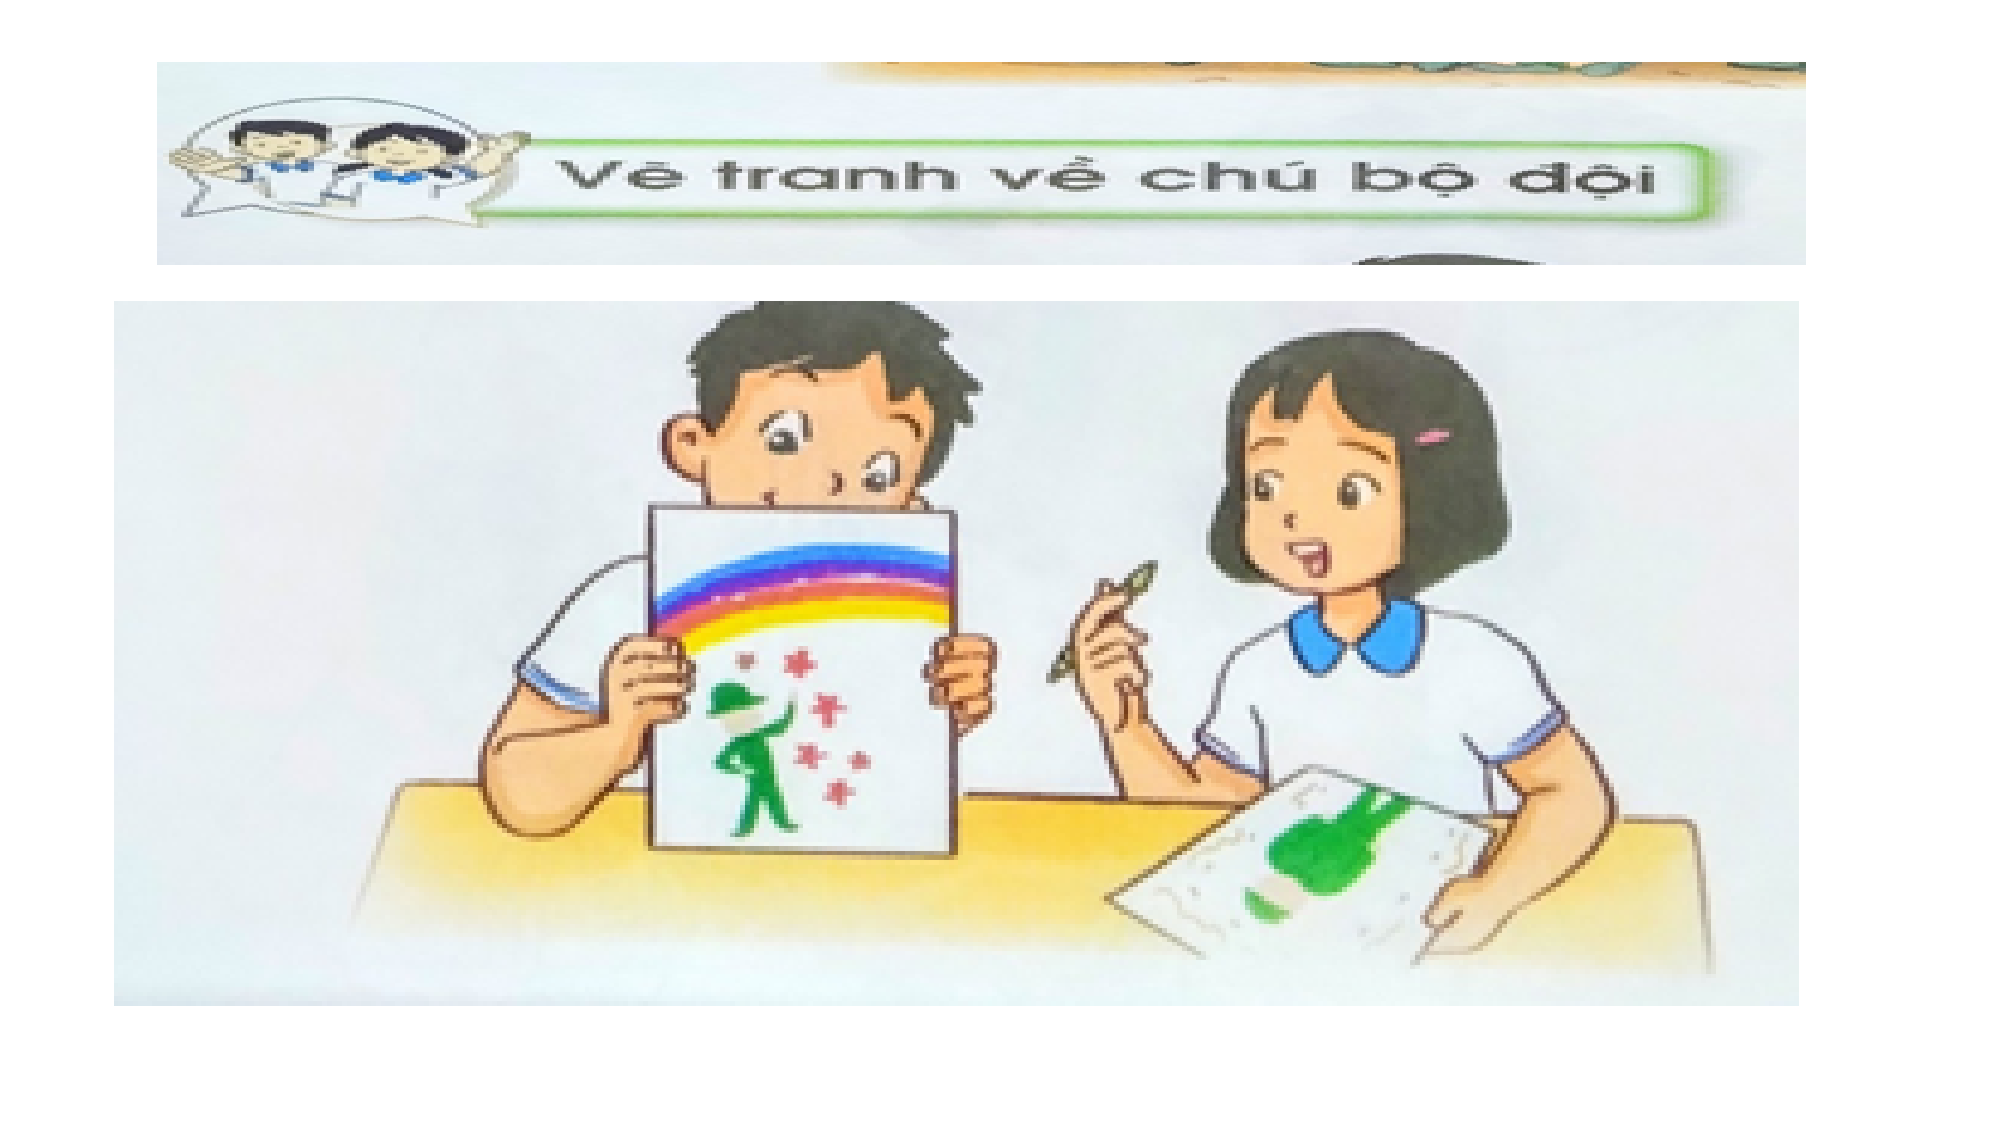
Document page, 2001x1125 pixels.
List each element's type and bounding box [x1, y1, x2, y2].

picture [114, 301, 1799, 1006]
list [157, 62, 1806, 265]
